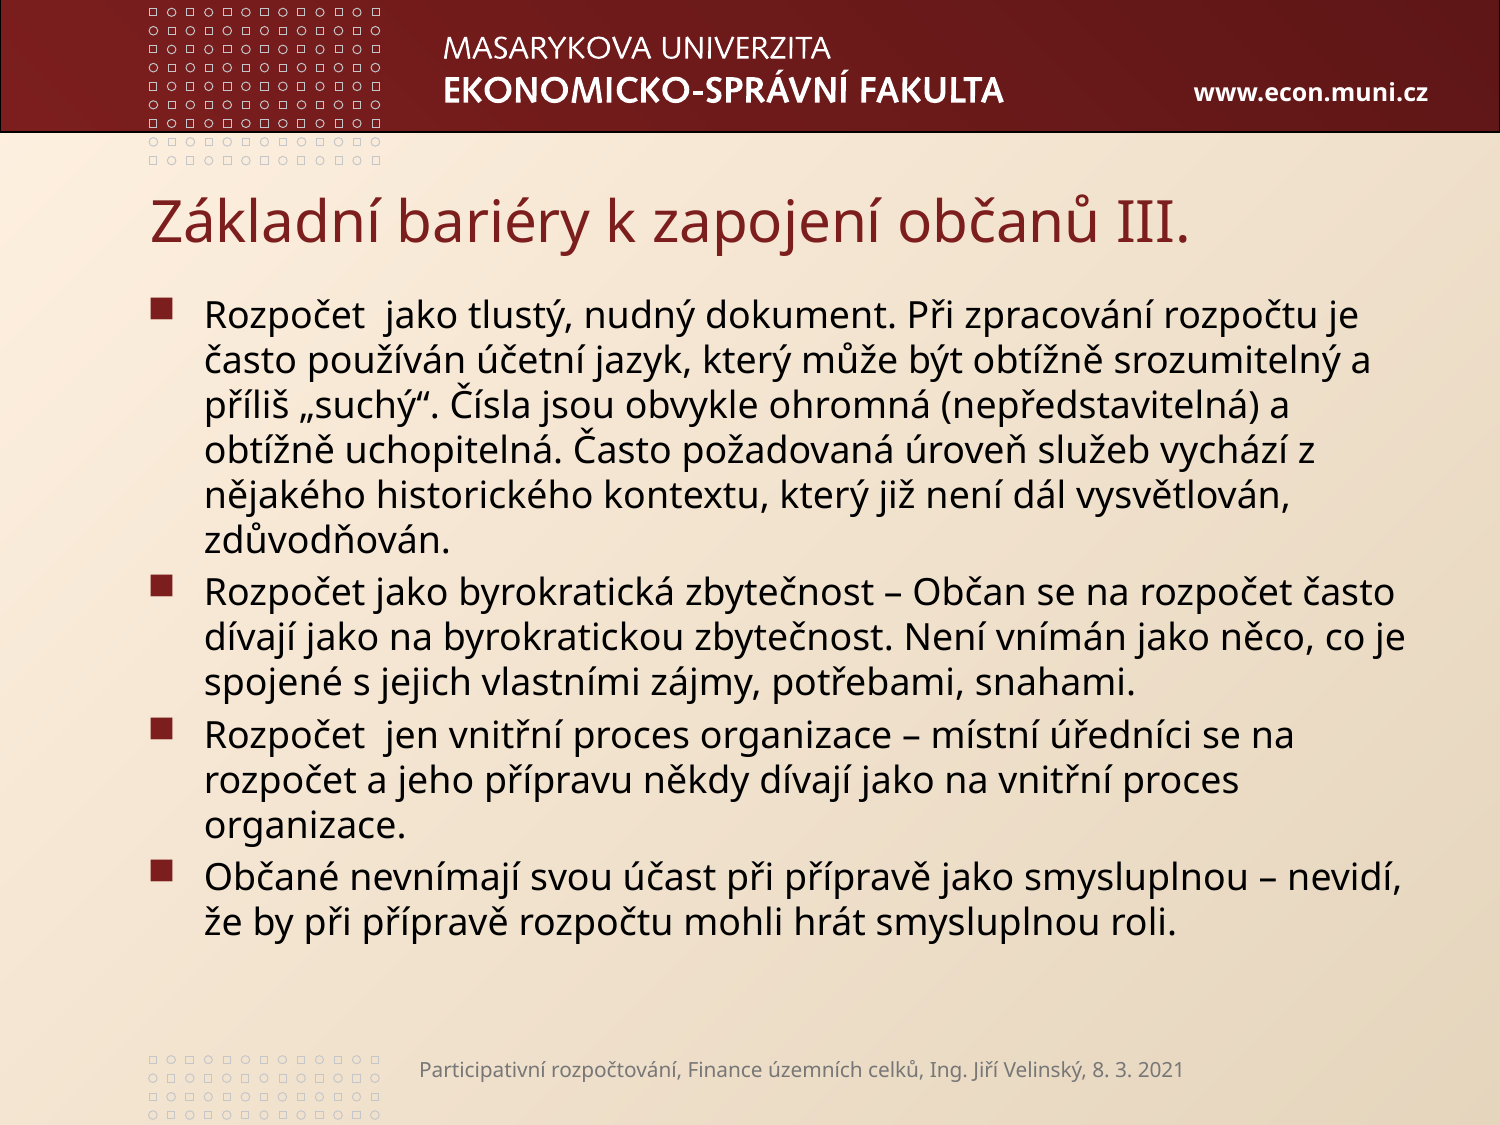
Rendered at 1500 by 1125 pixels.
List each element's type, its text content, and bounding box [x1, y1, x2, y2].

footer Participativní rozpočtování, Finance územních celků, Ing. Jiří Velinský, 8. 3. 2021 [419, 1056, 1376, 1100]
list Rozpočet jako tlustý, nudný dokument. Při zpracování rozpočtu je často používán účetní jazyk, který může být obtížně srozumitelný a příliš „suchý“. Čísla jsou obvykle ohromná (nepředstavitelná) a obtížně uchopitelná. Často požadovaná úroveň služeb vychází z nějakého historického kontextu, který již není dál vysvětlován, zdůvodňován. Rozpočet jako byrokratická zbytečnost – Občan se na rozpočet často dívají jako na byrokratickou zbytečnost. Není vnímán jako něco, co je spojené s jejich vlastními zájmy, potřebami, snahami. Rozpočet jen vnitřní proces organizace – místní úředníci se na rozpočet a jeho přípravu někdy dívají jako na vnitřní proces organizace. Občané nevnímají svou účast při přípravě jako smysluplnou – nevidí, že by při přípravě rozpočtu mohli hrát smysluplnou roli. [147, 290, 1423, 1006]
title Základní bariéry k zapojení občanů III. [150, 184, 1425, 268]
